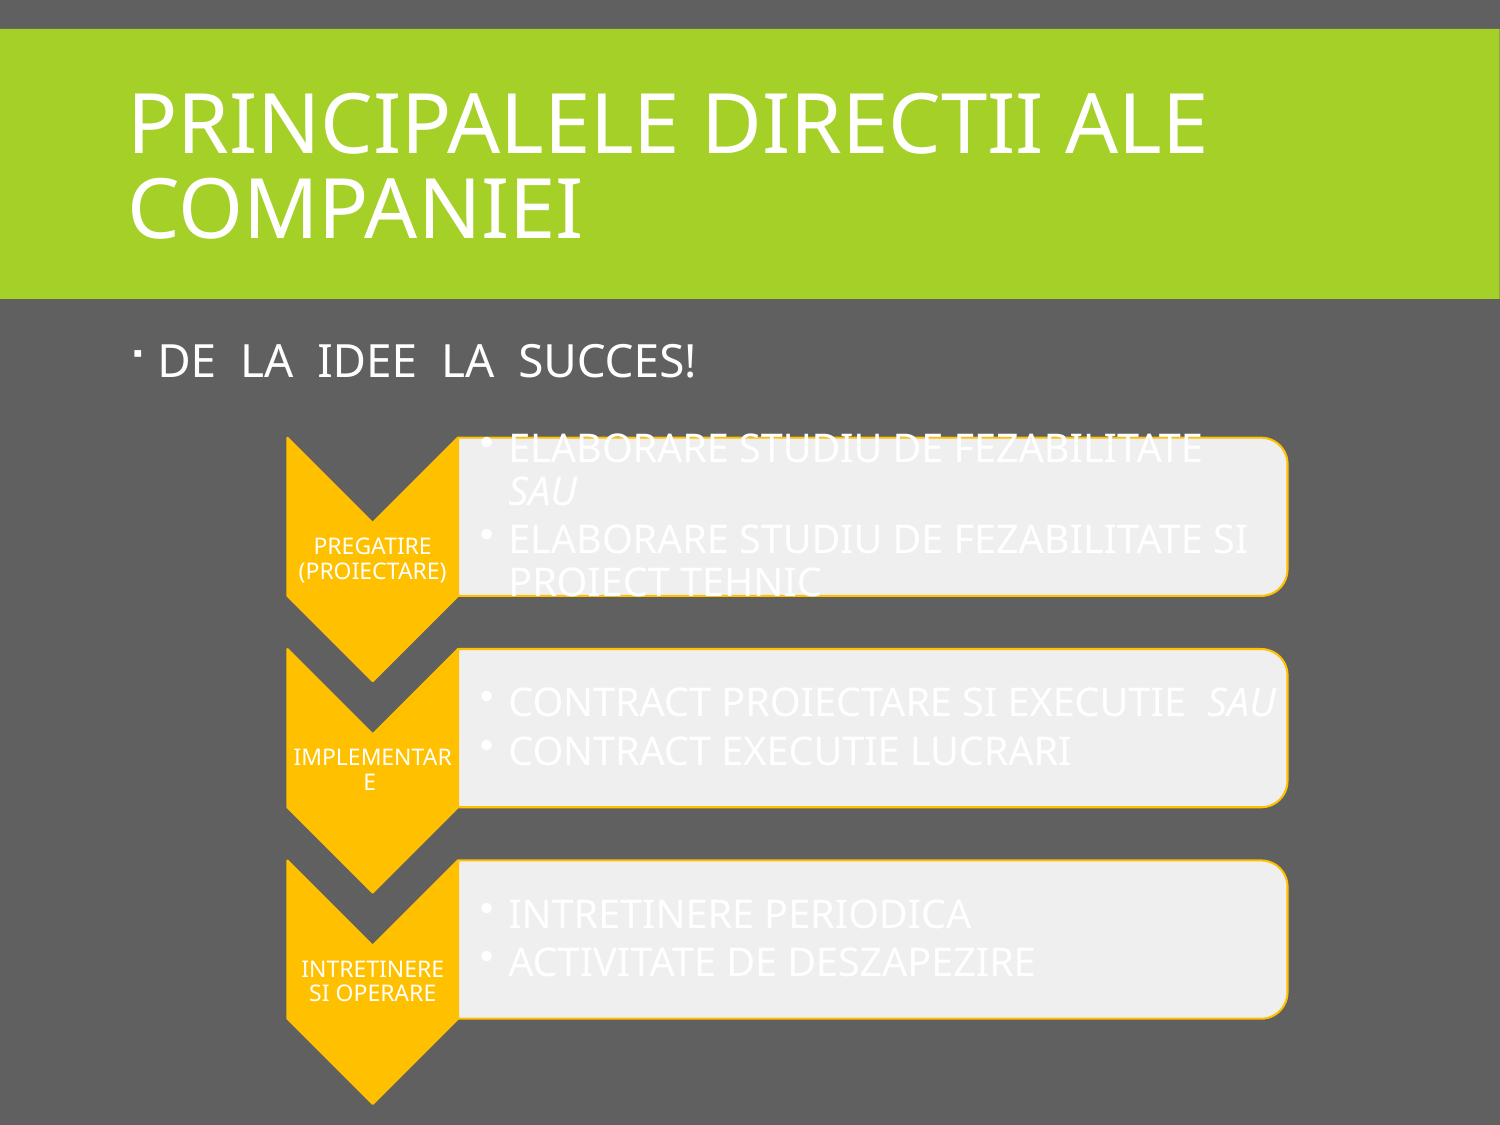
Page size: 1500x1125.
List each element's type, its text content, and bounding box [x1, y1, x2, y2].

list DE LA IDEE LA SUCCES! [112, 329, 1388, 413]
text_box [287, 437, 1288, 1105]
title PRINCIPALELE DIRECTII ALE COMPANIEI [112, 46, 1388, 295]
